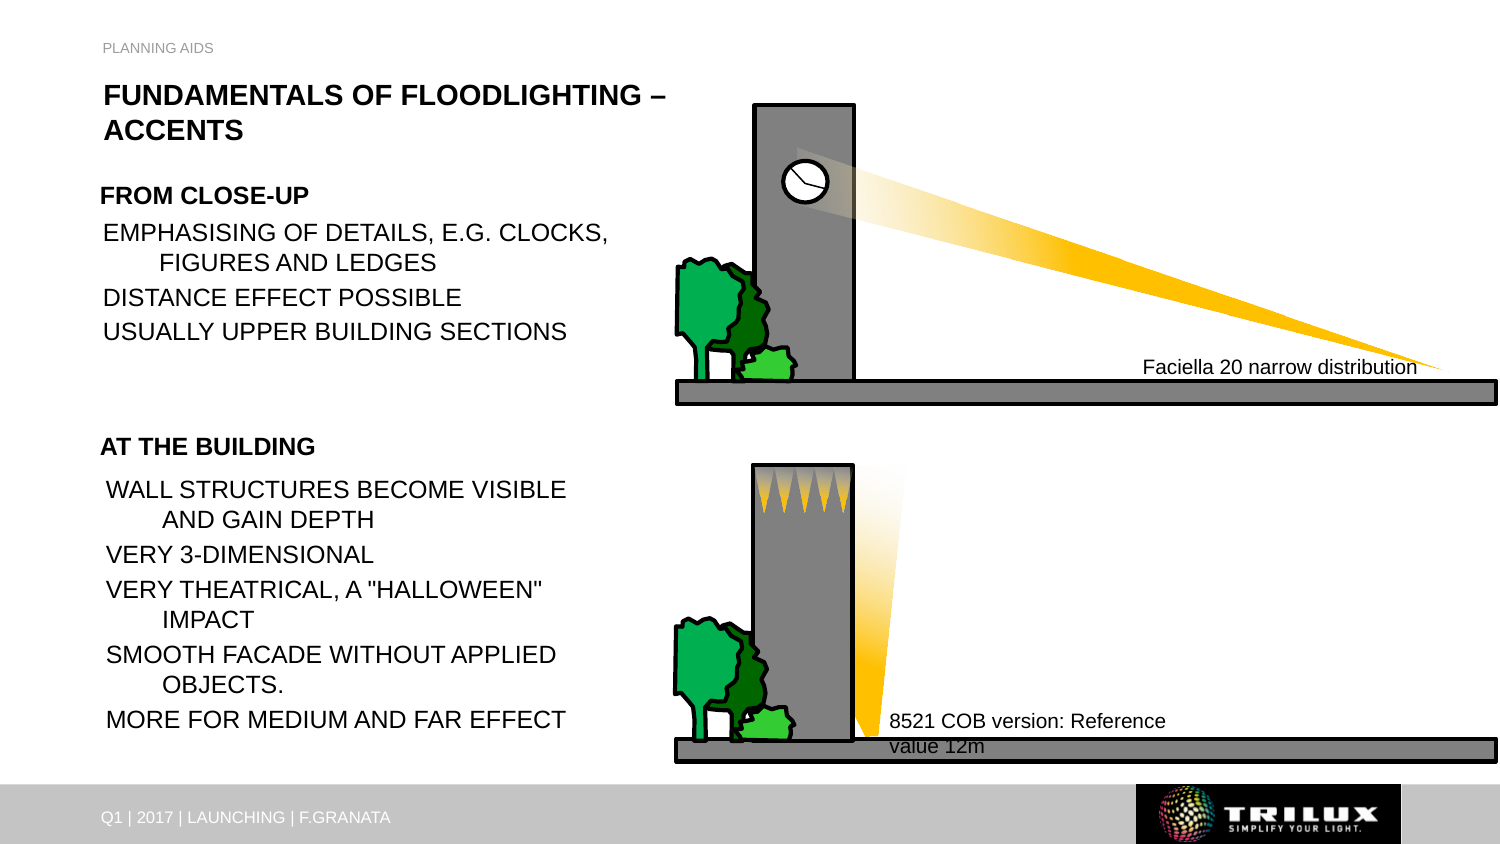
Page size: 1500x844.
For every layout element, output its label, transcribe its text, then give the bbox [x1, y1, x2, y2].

list From close-up [85, 172, 627, 662]
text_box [676, 104, 855, 382]
text_box [675, 379, 1498, 406]
text_box [674, 737, 874, 764]
text_box [859, 166, 1381, 346]
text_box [782, 160, 828, 203]
list Emphasising of details, e.g. clocks, figures and ledges Distance effect possible Usually upper building sections [88, 208, 634, 698]
list Wall structures become visible and gain depth Very 3-dimensional Very theatrical, a "Halloween" impact Smooth facade without applied objects. More for medium and far effect [91, 698, 633, 844]
title Fundamentals of floodlighting – Accents [88, 68, 1400, 210]
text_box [674, 464, 853, 742]
picture [1159, 786, 1378, 842]
text_box Faciella 20 narrow distribution [1128, 346, 1471, 386]
text_box [855, 463, 908, 737]
list AT THE BUILDING [85, 662, 91, 844]
text_box 8521 COB version: Reference value 12m [874, 700, 1247, 765]
text_box PLANNING AIDS [87, 31, 1399, 67]
text_box [1247, 737, 1498, 764]
